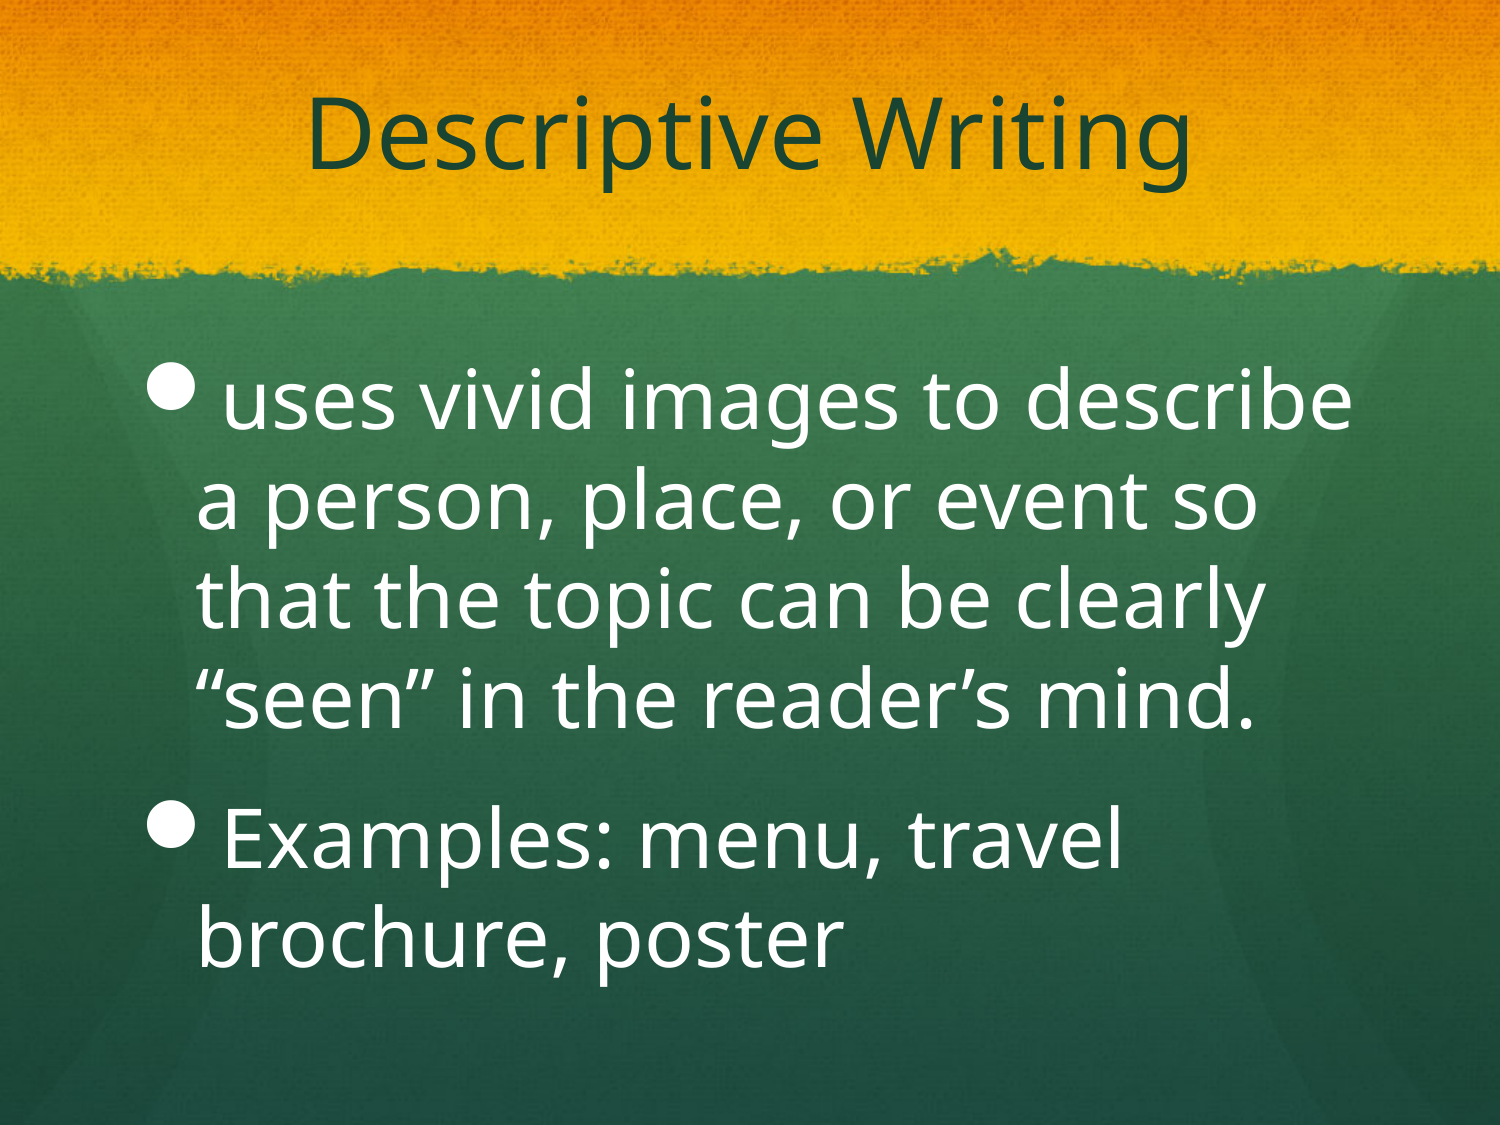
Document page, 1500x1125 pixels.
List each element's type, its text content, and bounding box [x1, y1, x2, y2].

title Descriptive Writing [125, 13, 1375, 246]
picture [0, 0, 1500, 1125]
list uses vivid images to describe a person, place, or event so that the topic can be clearly “seen” in the reader’s mind. Examples: menu, travel brochure, poster [125, 339, 1375, 1026]
